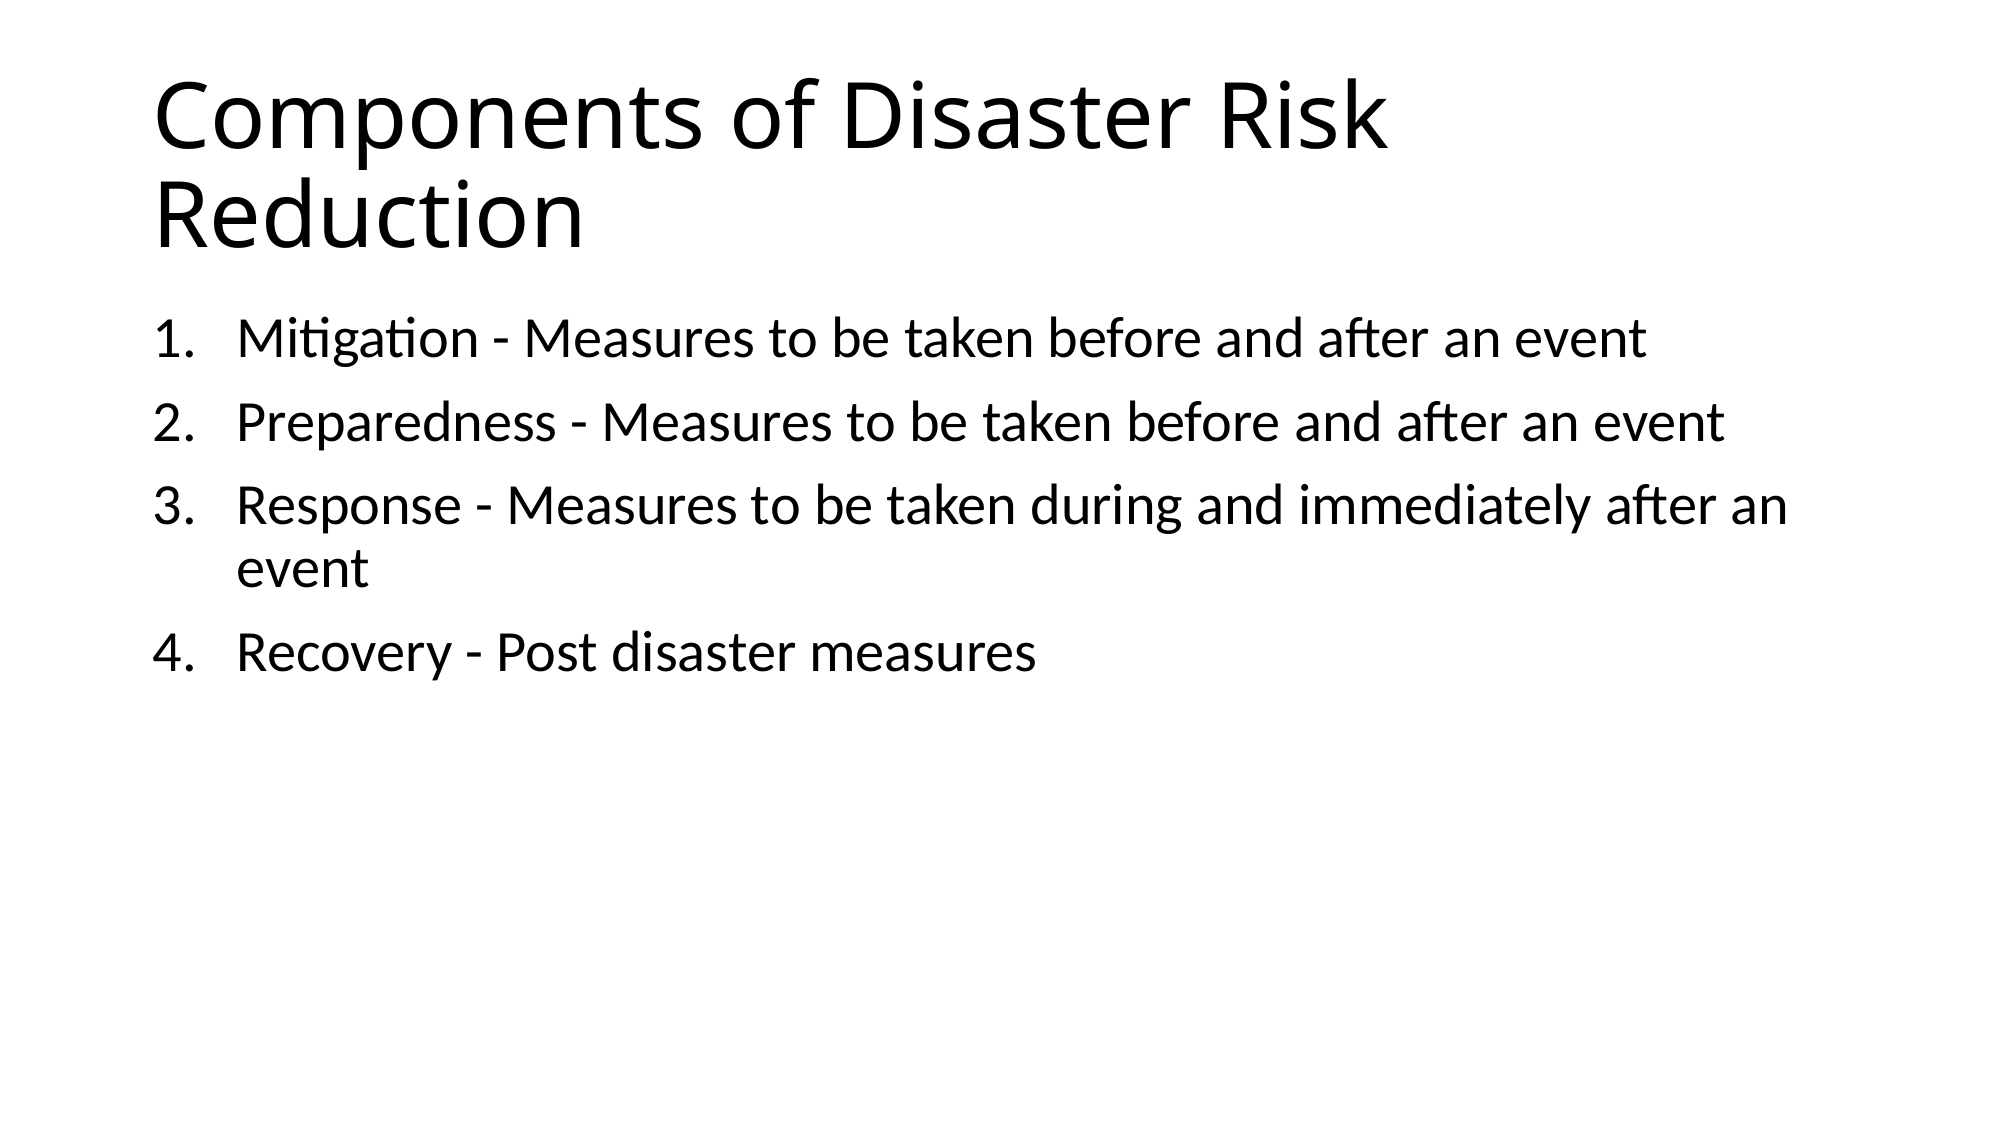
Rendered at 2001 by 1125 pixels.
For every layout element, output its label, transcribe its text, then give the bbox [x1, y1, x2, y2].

title Components of Disaster Risk Reduction [137, 59, 1863, 278]
list Mitigation - Measures to be taken before and after an event Preparedness - Measures to be taken before and after an event Response - Measures to be taken during and immediately after an event Recovery - Post disaster measures [137, 299, 1863, 1014]
